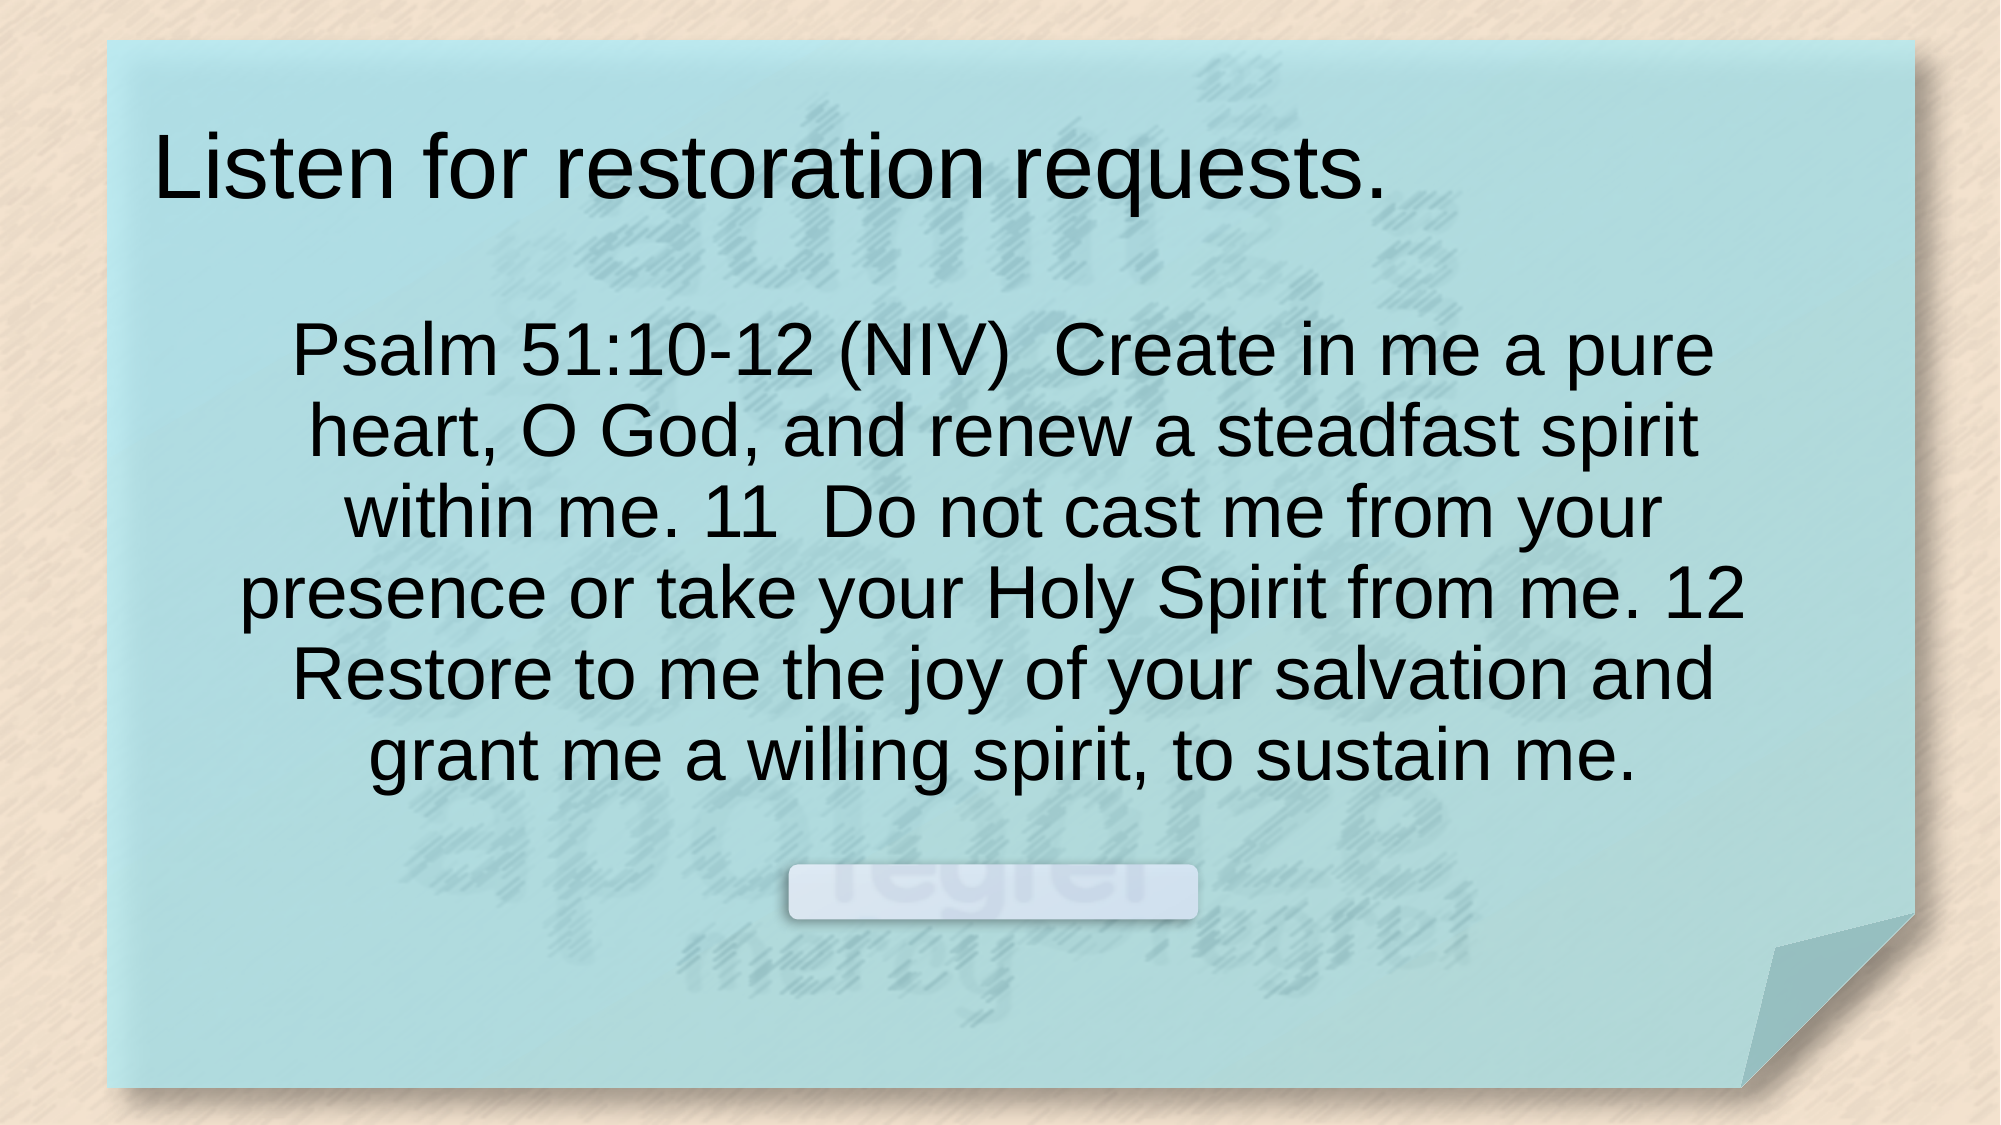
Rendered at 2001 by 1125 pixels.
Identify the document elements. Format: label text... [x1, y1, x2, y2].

list Psalm 51:10-12 (NIV) Create in me a pure heart, O God, and renew a steadfast spirit within me. 11 Do not cast me from your presence or take your Holy Spirit from me. 12 Restore to me the joy of your salvation and grant me a willing spirit, to sustain me. [210, 303, 1799, 1018]
picture [0, 0, 2001, 1125]
title Listen for restoration requests. [137, 59, 1863, 278]
